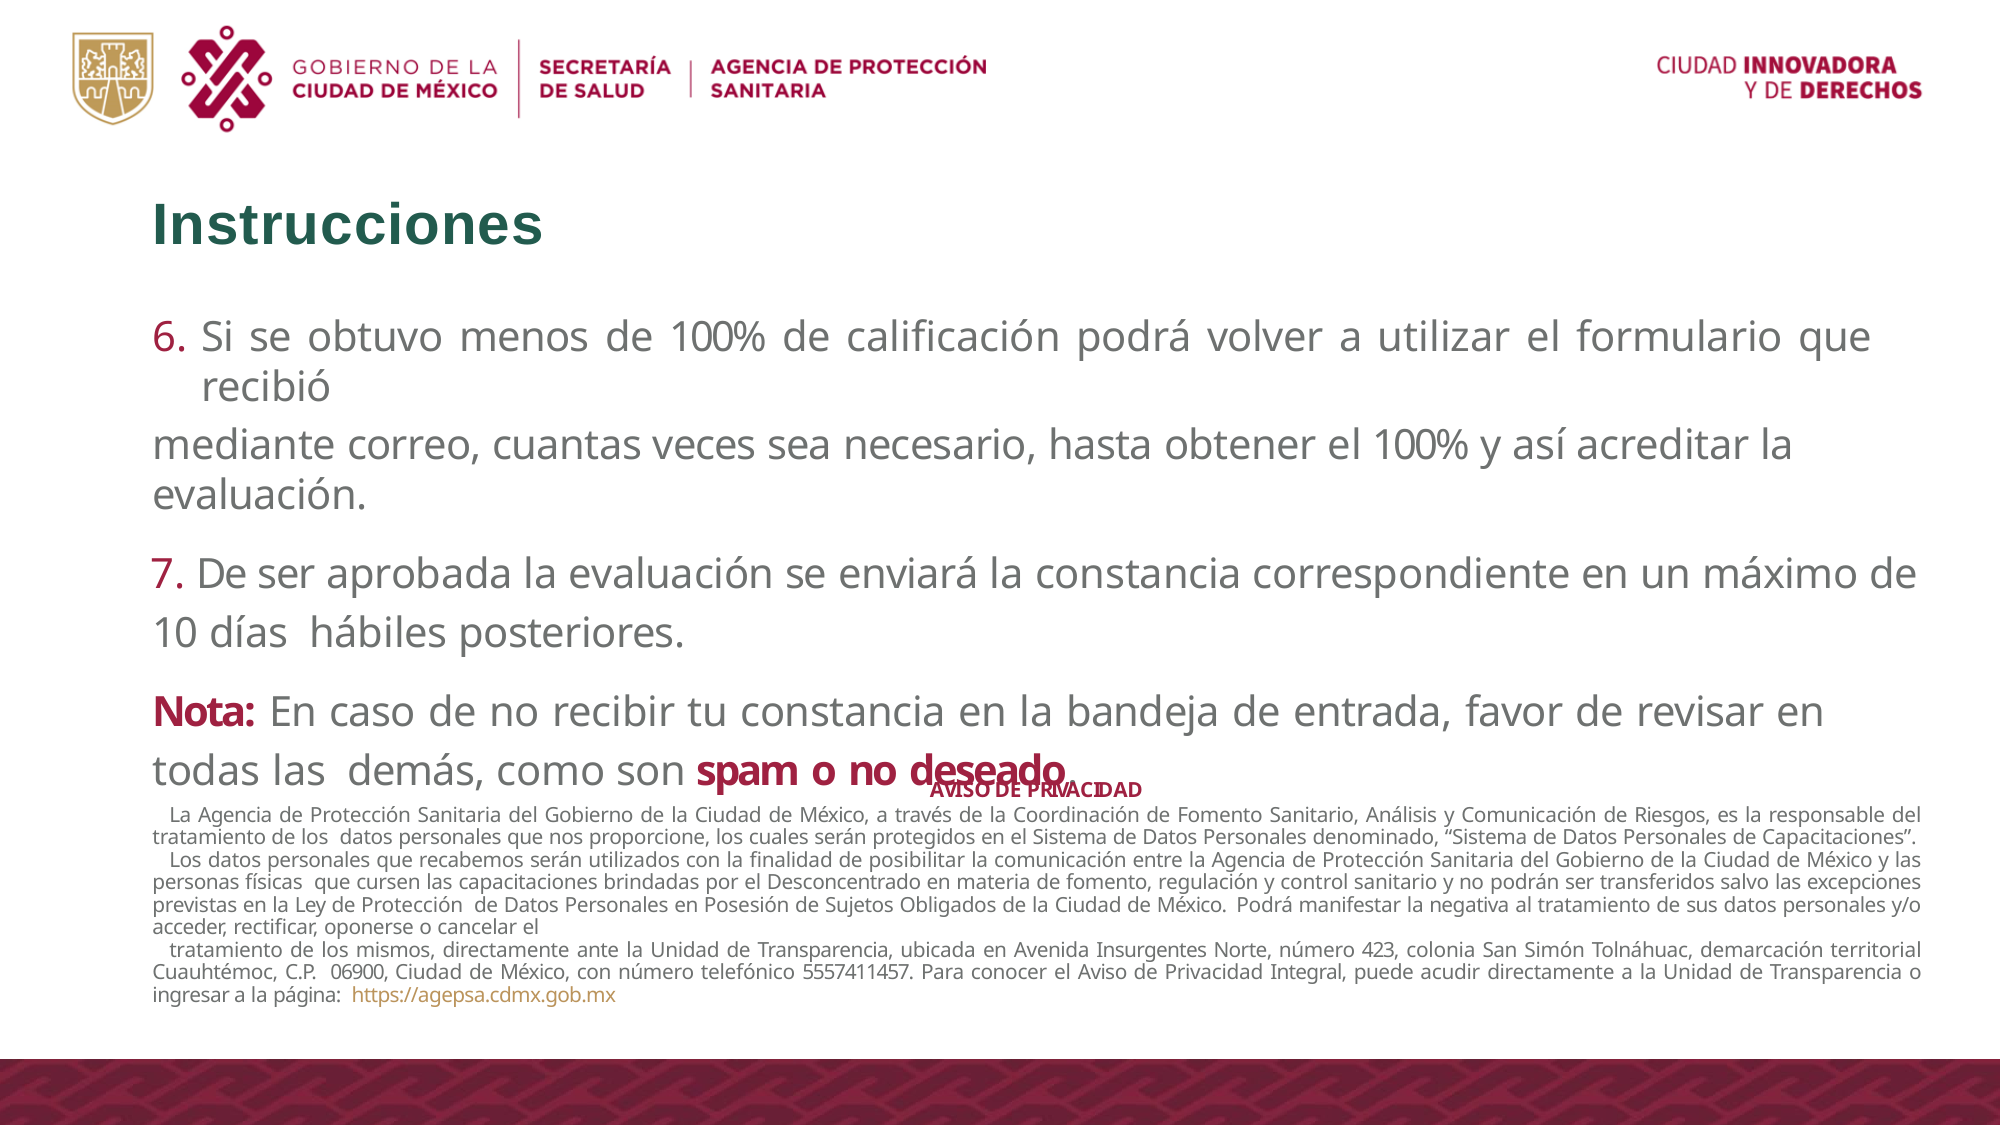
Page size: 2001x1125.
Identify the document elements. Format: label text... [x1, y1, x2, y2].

text_box AVISO DE PRIVACIDAD La Agencia de Protección Sanitaria del Gobierno de la Ciudad de México, a través de la Coordinación de Fomento Sanitario, Análisis y Comunicación de Riesgos, es la responsable del tratamiento de los datos personales que nos proporcione, los cuales serán protegidos en el Sistema de Datos Personales denominado, “Sistema de Datos Personales de Capacitaciones”. Los datos personales que recabemos serán utilizados con la finalidad de posibilitar la comunicación entre la Agencia de Protección Sanitaria del Gobierno de la Ciudad de México y las personas físicas que cursen las capacitaciones brindadas por el Desconcentrado en materia de fomento, regulación y control sanitario y no podrán ser transferidos salvo las excepciones previstas en la Ley de Protección de Datos Personales en Posesión de Sujetos Obligados de la Ciudad de México. Podrá manifestar la negativa al tratamiento de sus datos personales y/o acceder, rectificar, oponerse o cancelar el tratamiento de los mismos, directamente ante la Unidad de Transparencia, ubicada en Avenida Insurgentes Norte, número 423, colonia San Simón Tolnáhuac, demarcación territorial Cuauhtémoc, C.P. 06900, Ciudad de México, con número telefónico 5557411457. Para conocer el Aviso de Privacidad Integral, puede acudir directamente a la Unidad de Transparencia o ingresar a la página: https://agepsa.cdmx.gob.mx [150, 776, 1923, 1007]
text_box Si se obtuvo menos de 100% de calificación podrá volver a utilizar el formulario que recibió mediante correo, cuantas veces sea necesario, hasta obtener el 100% y así acreditar la evaluación. De ser aprobada la evaluación se enviará la constancia correspondiente en un máximo de 10 días hábiles posteriores. Nota: En caso de no recibir tu constancia en la bandeja de entrada, favor de revisar en todas las demás, como son spam o no deseado. [150, 298, 1923, 776]
title Instrucciones [150, 183, 549, 298]
picture [0, 1059, 2000, 1125]
picture [60, 9, 1940, 142]
